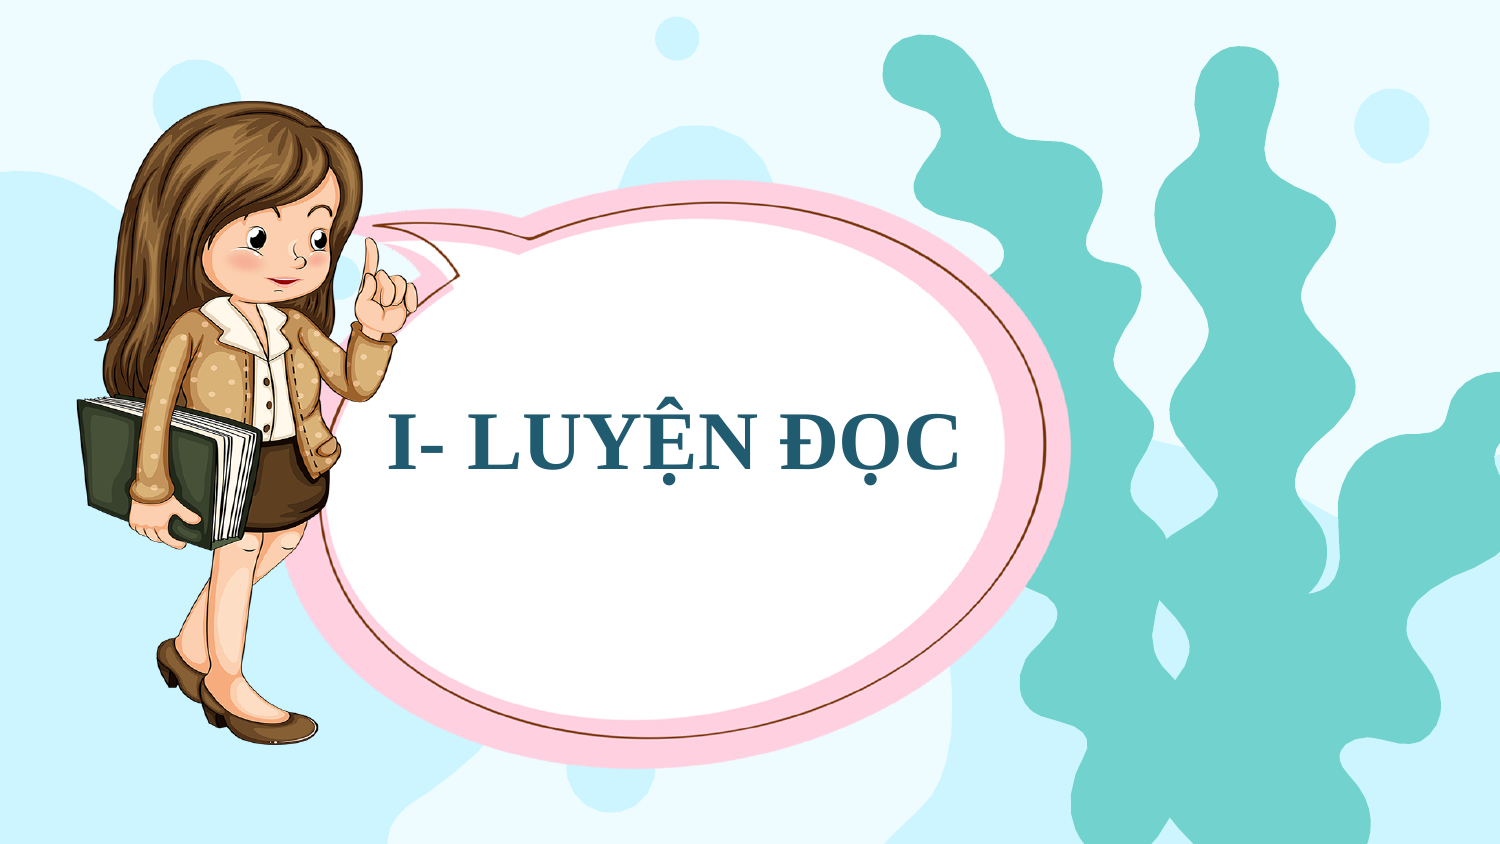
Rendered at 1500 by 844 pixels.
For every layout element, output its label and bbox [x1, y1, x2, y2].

text_box [794, 29, 1500, 844]
picture [0, 80, 1101, 803]
